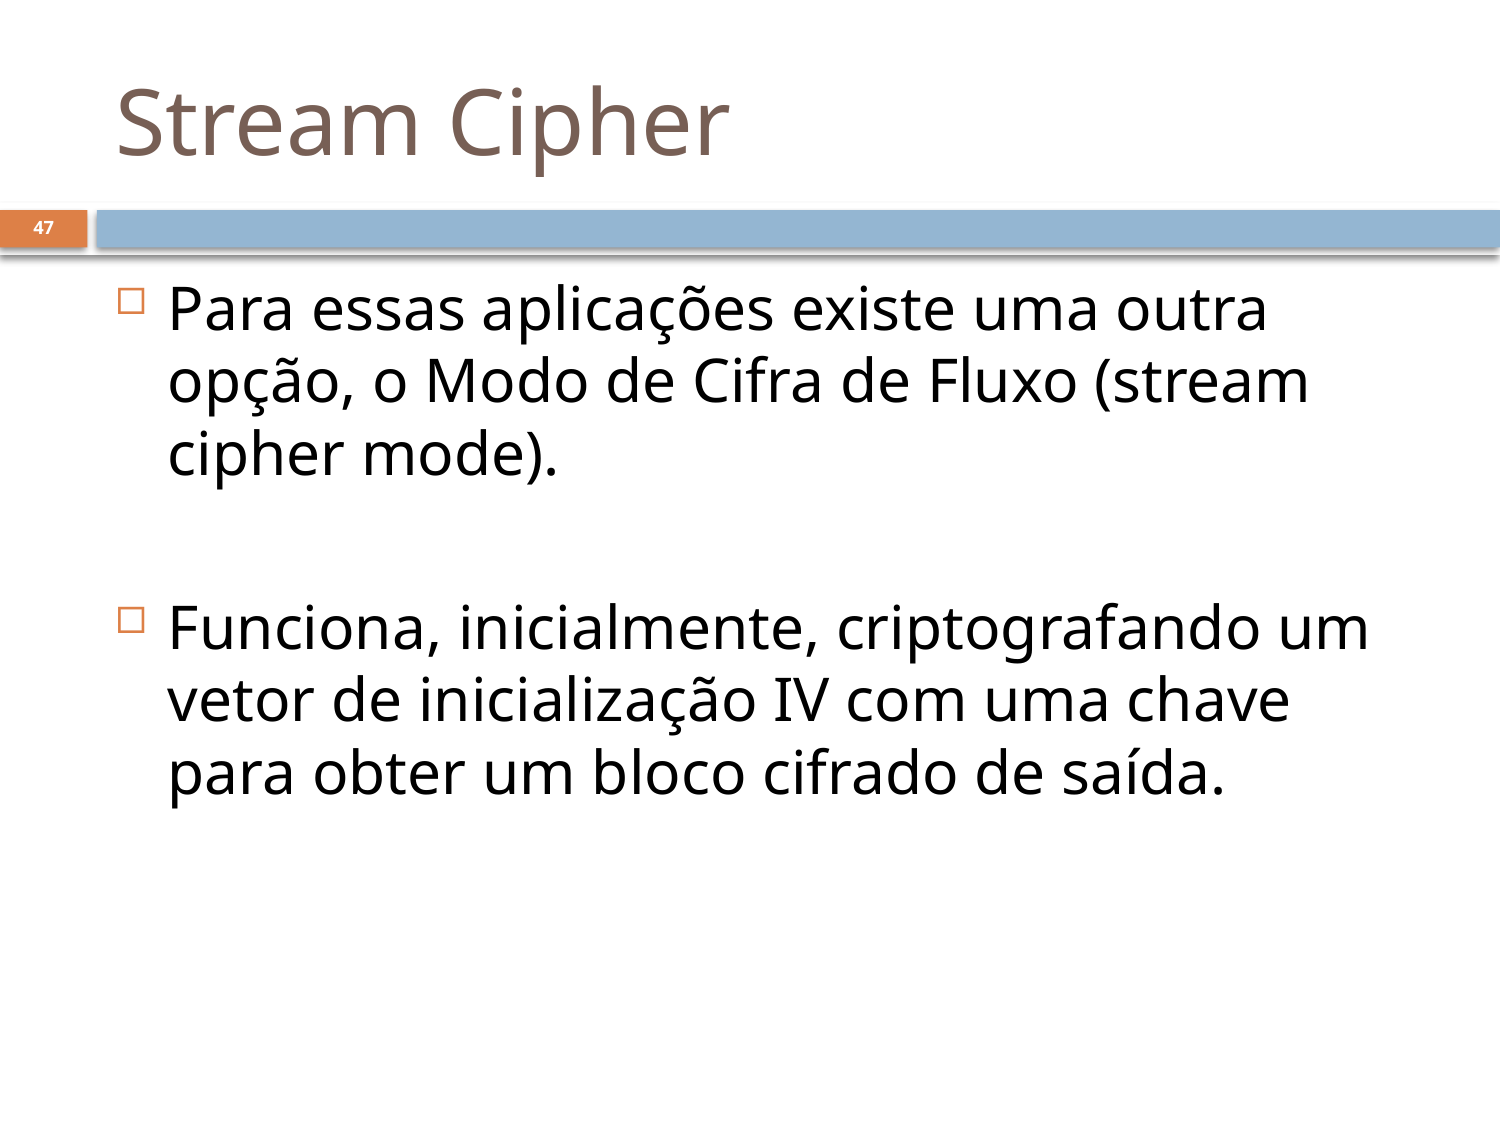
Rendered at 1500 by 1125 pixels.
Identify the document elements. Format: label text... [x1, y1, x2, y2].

slide_number 47 [0, 208, 88, 249]
list Para essas aplicações existe uma outra opção, o Modo de Cifra de Fluxo (stream cipher mode). Funciona, inicialmente, criptografando um vetor de inicialização IV com uma chave para obter um bloco cifrado de saída. [100, 262, 1438, 1000]
title Stream Cipher [100, 37, 1438, 200]
